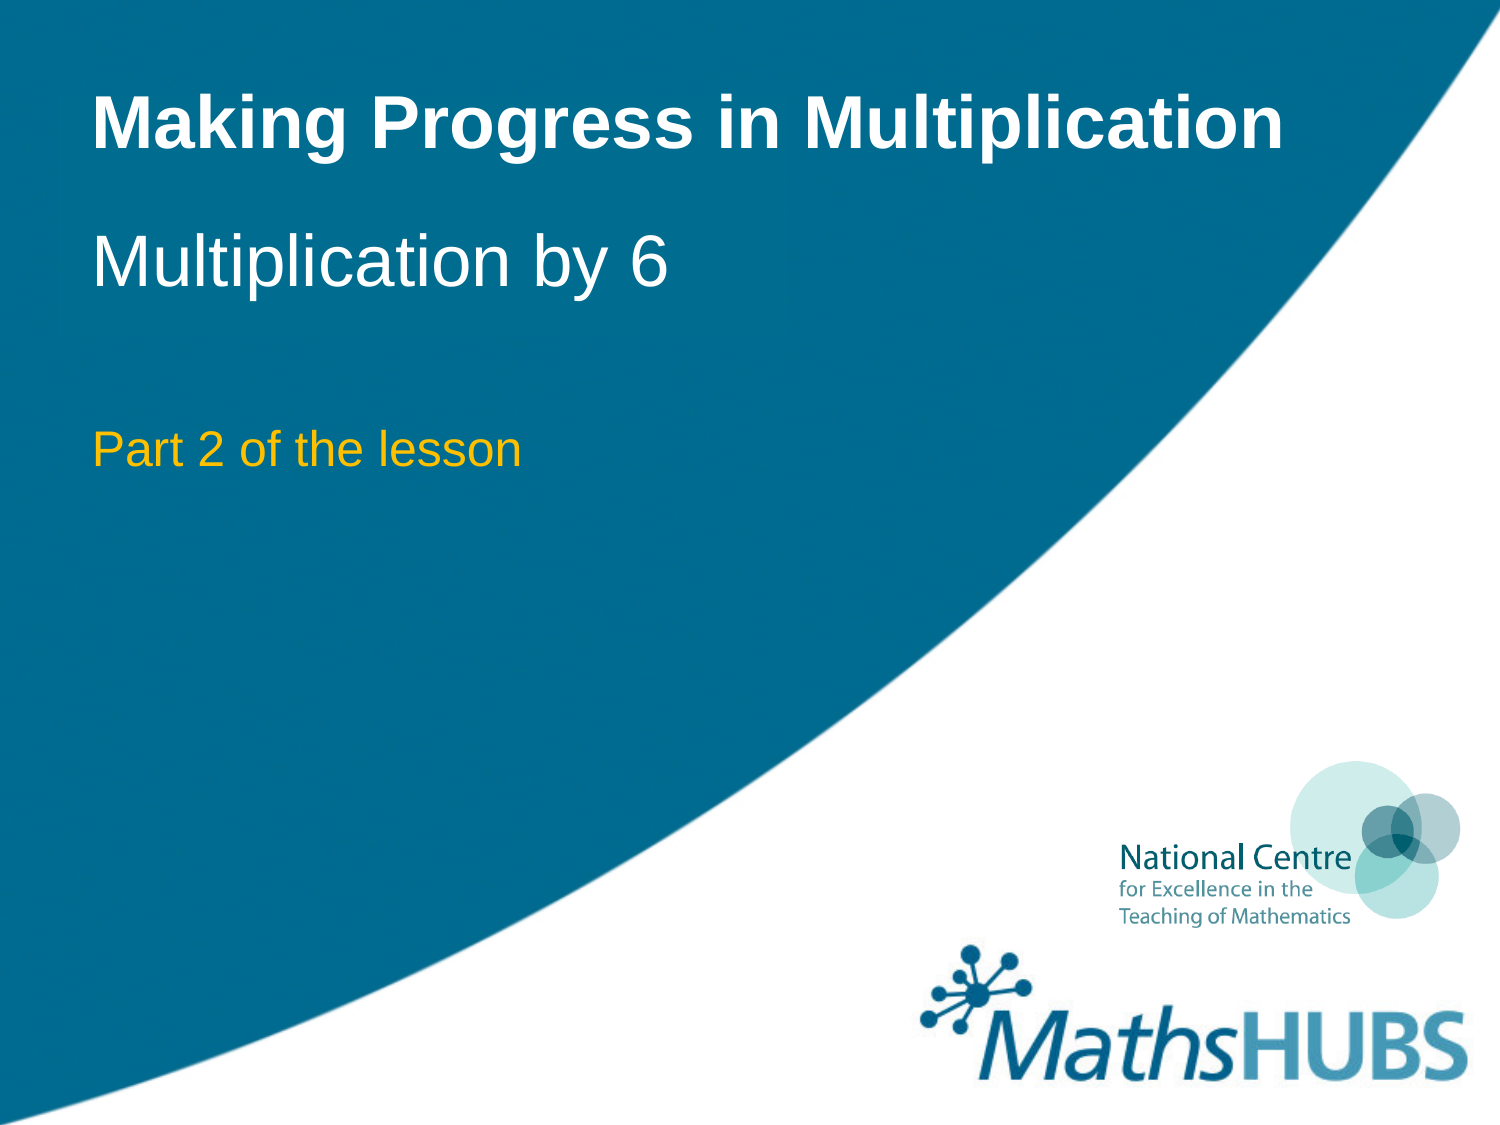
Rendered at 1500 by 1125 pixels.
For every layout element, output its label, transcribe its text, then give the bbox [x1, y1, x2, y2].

subtitle Multiplication by 6 [76, 205, 1264, 338]
picture [0, 9, 1500, 1125]
list Part 2 of the lesson [76, 408, 798, 492]
title Making Progress in Multiplication [76, 55, 1400, 181]
